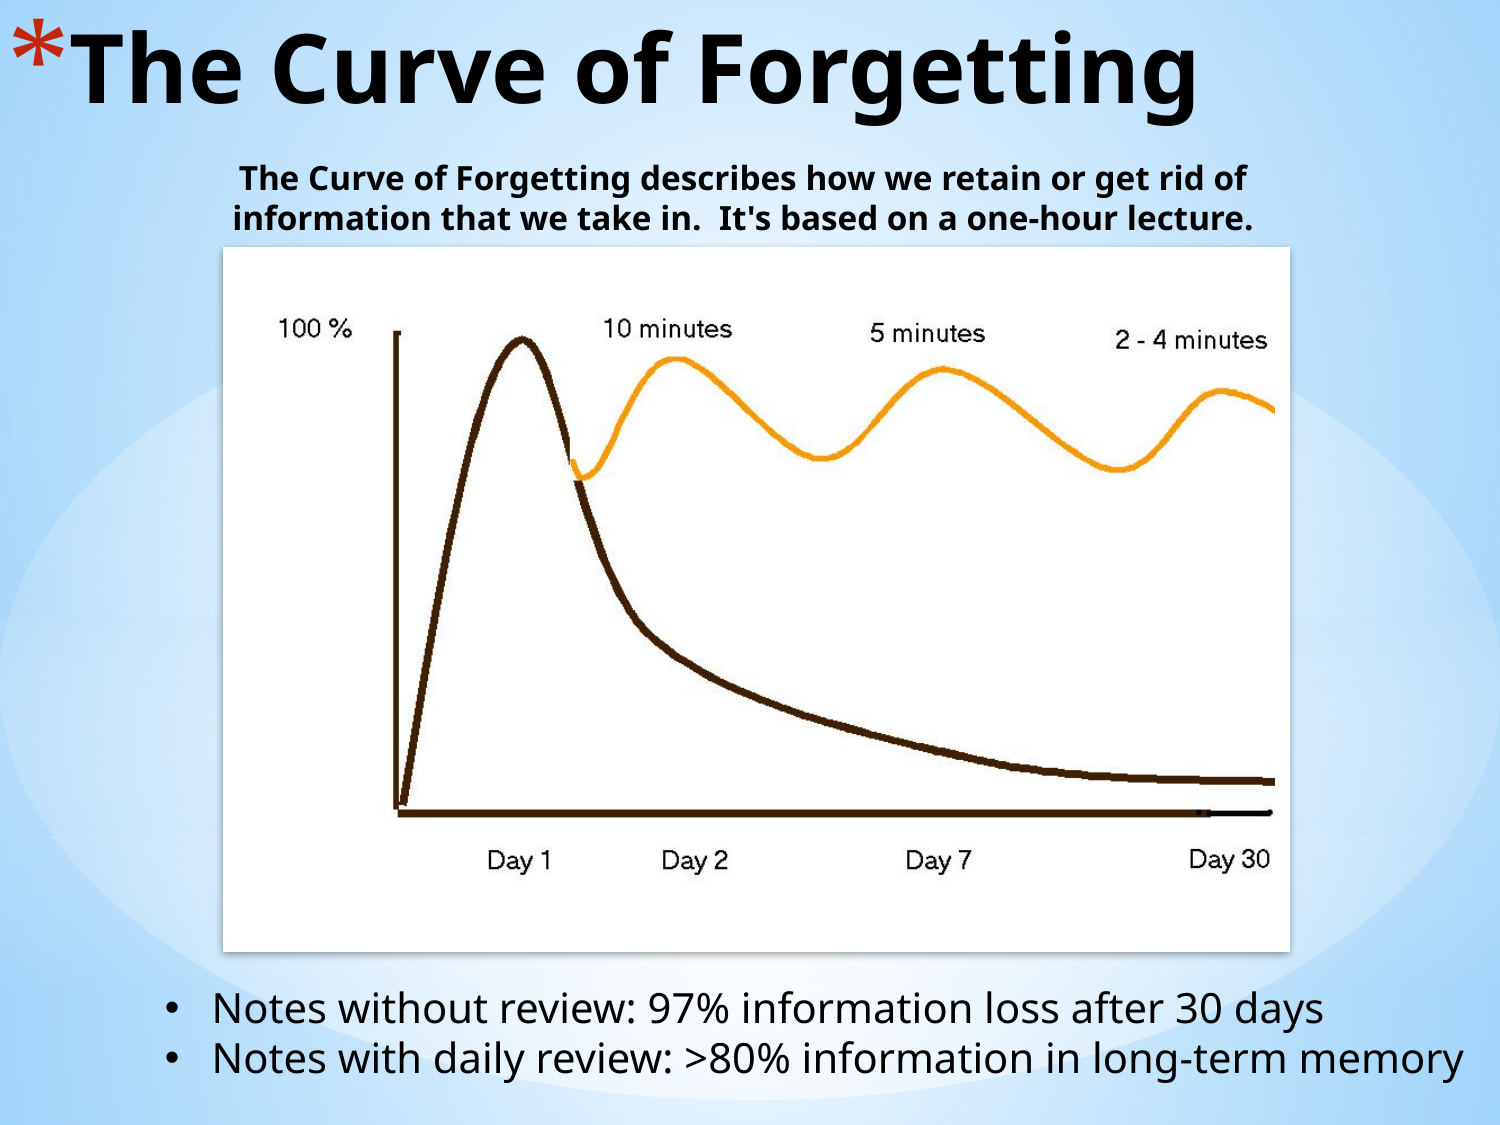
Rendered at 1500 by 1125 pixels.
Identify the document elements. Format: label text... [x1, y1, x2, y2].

text_box Notes without review: 97% information loss after 30 days Notes with daily review: >80% information in long-term memory [149, 974, 1500, 1090]
title The Curve of Forgetting [0, 0, 1217, 125]
picture [237, 261, 1276, 938]
text_box The Curve of Forgetting describes how we retain or get rid of information that we take in. It's based on a one-hour lecture. [149, 149, 1338, 245]
